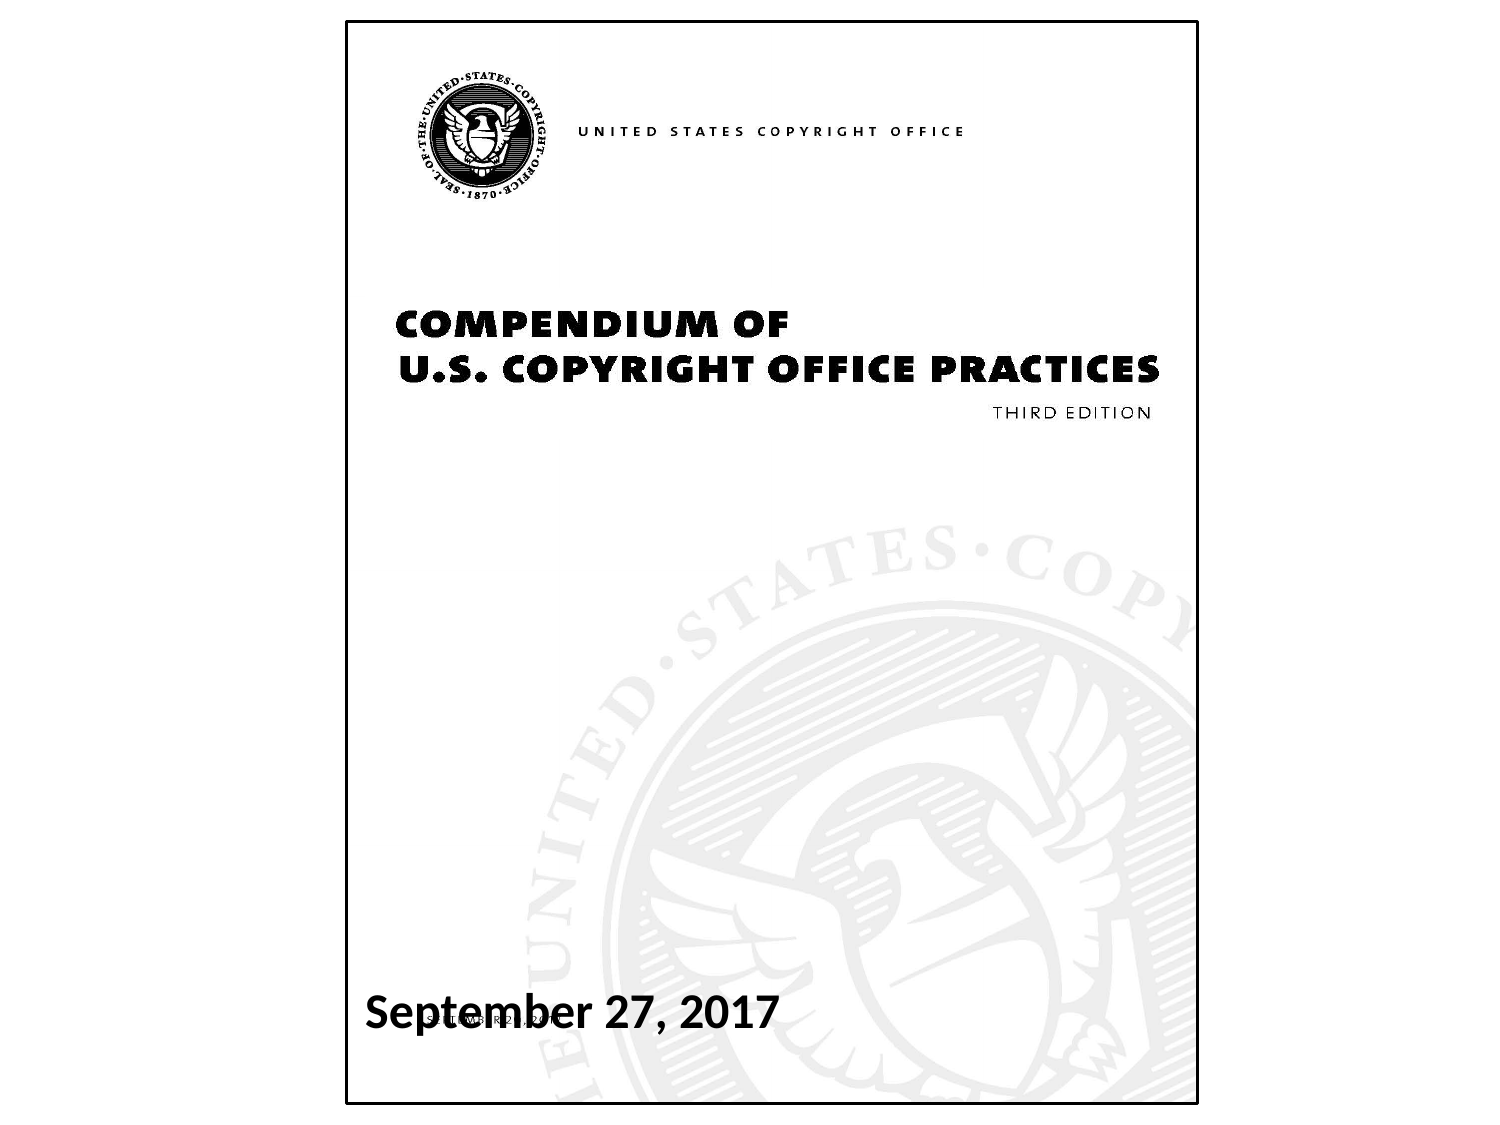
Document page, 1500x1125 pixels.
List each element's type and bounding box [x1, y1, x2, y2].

text_box [348, 22, 1196, 1103]
